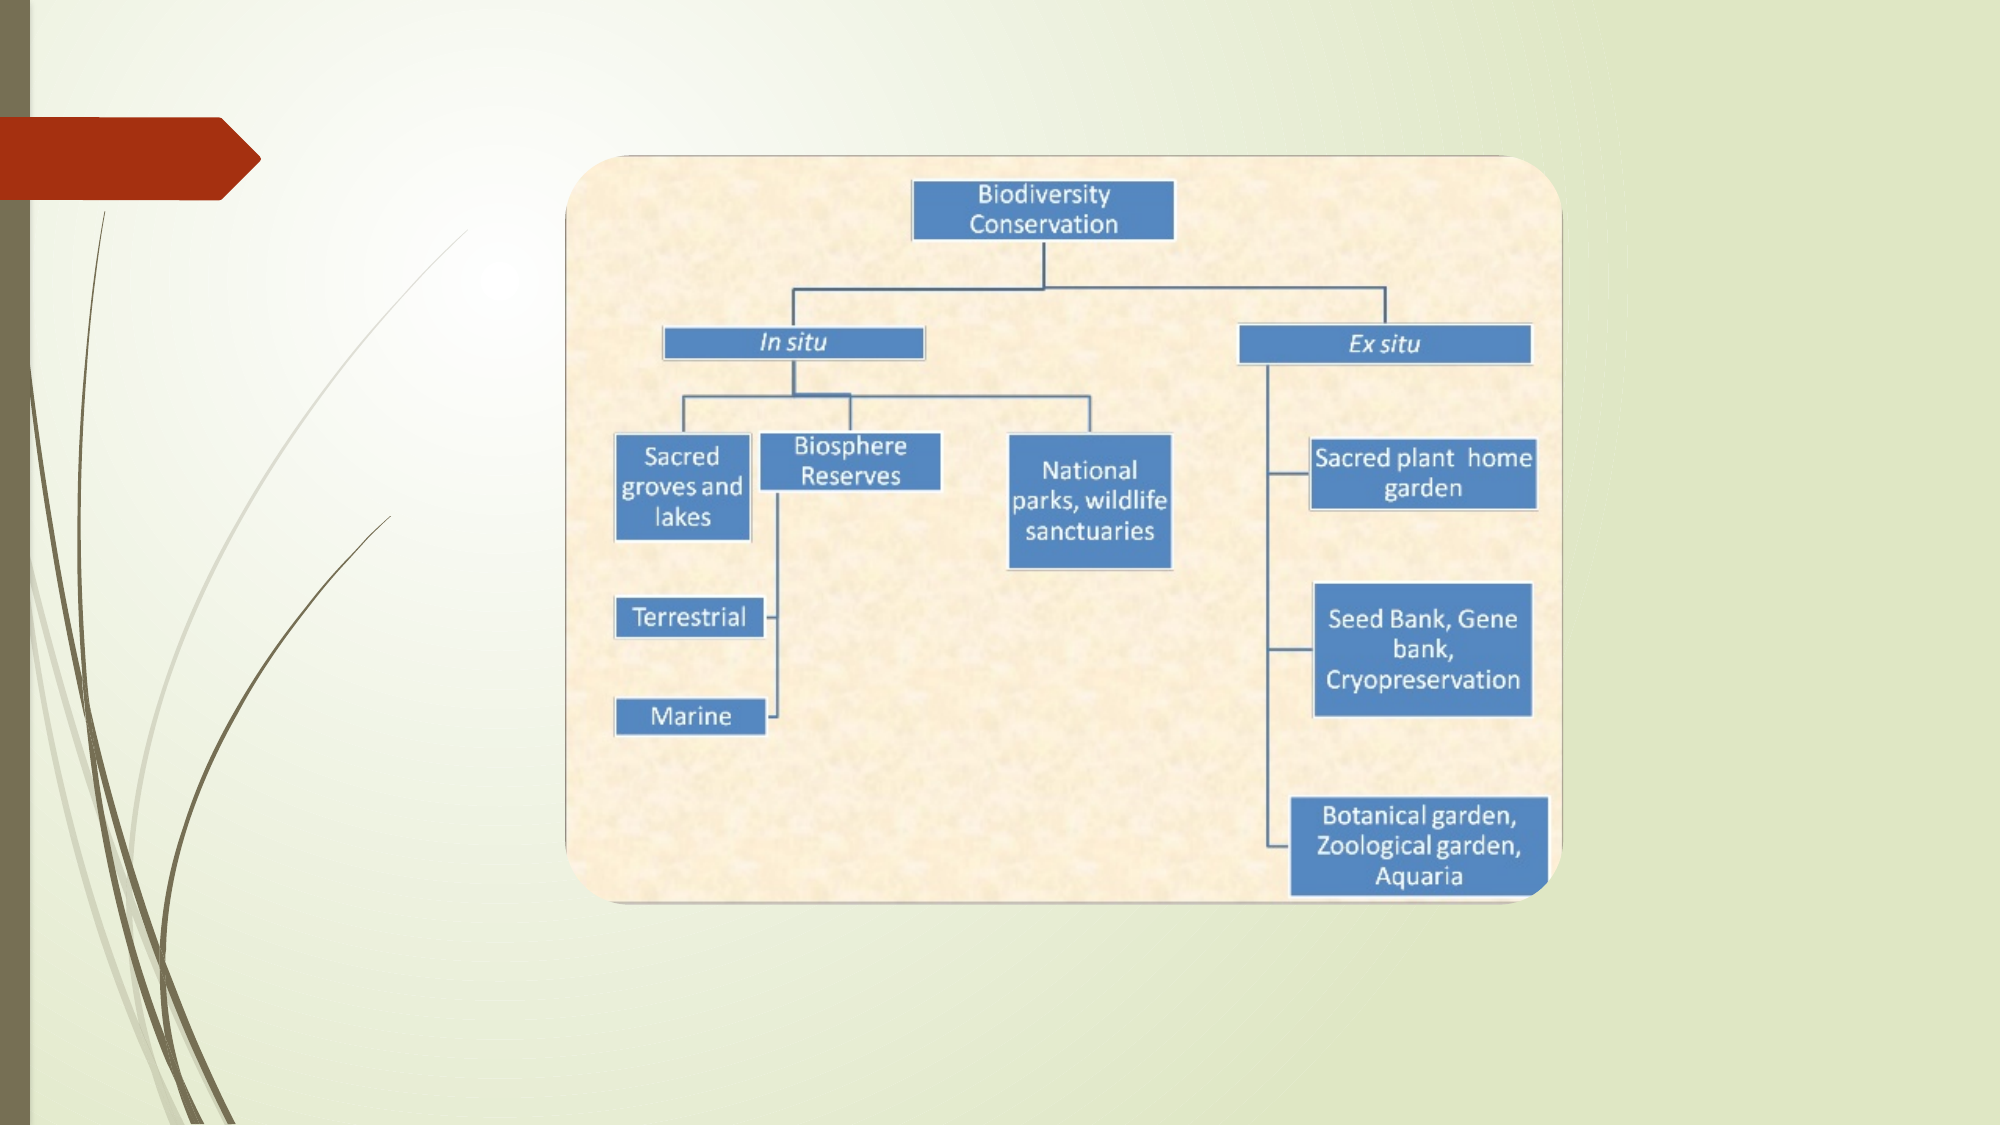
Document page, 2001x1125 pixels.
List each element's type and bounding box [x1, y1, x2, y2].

list [564, 155, 1564, 905]
